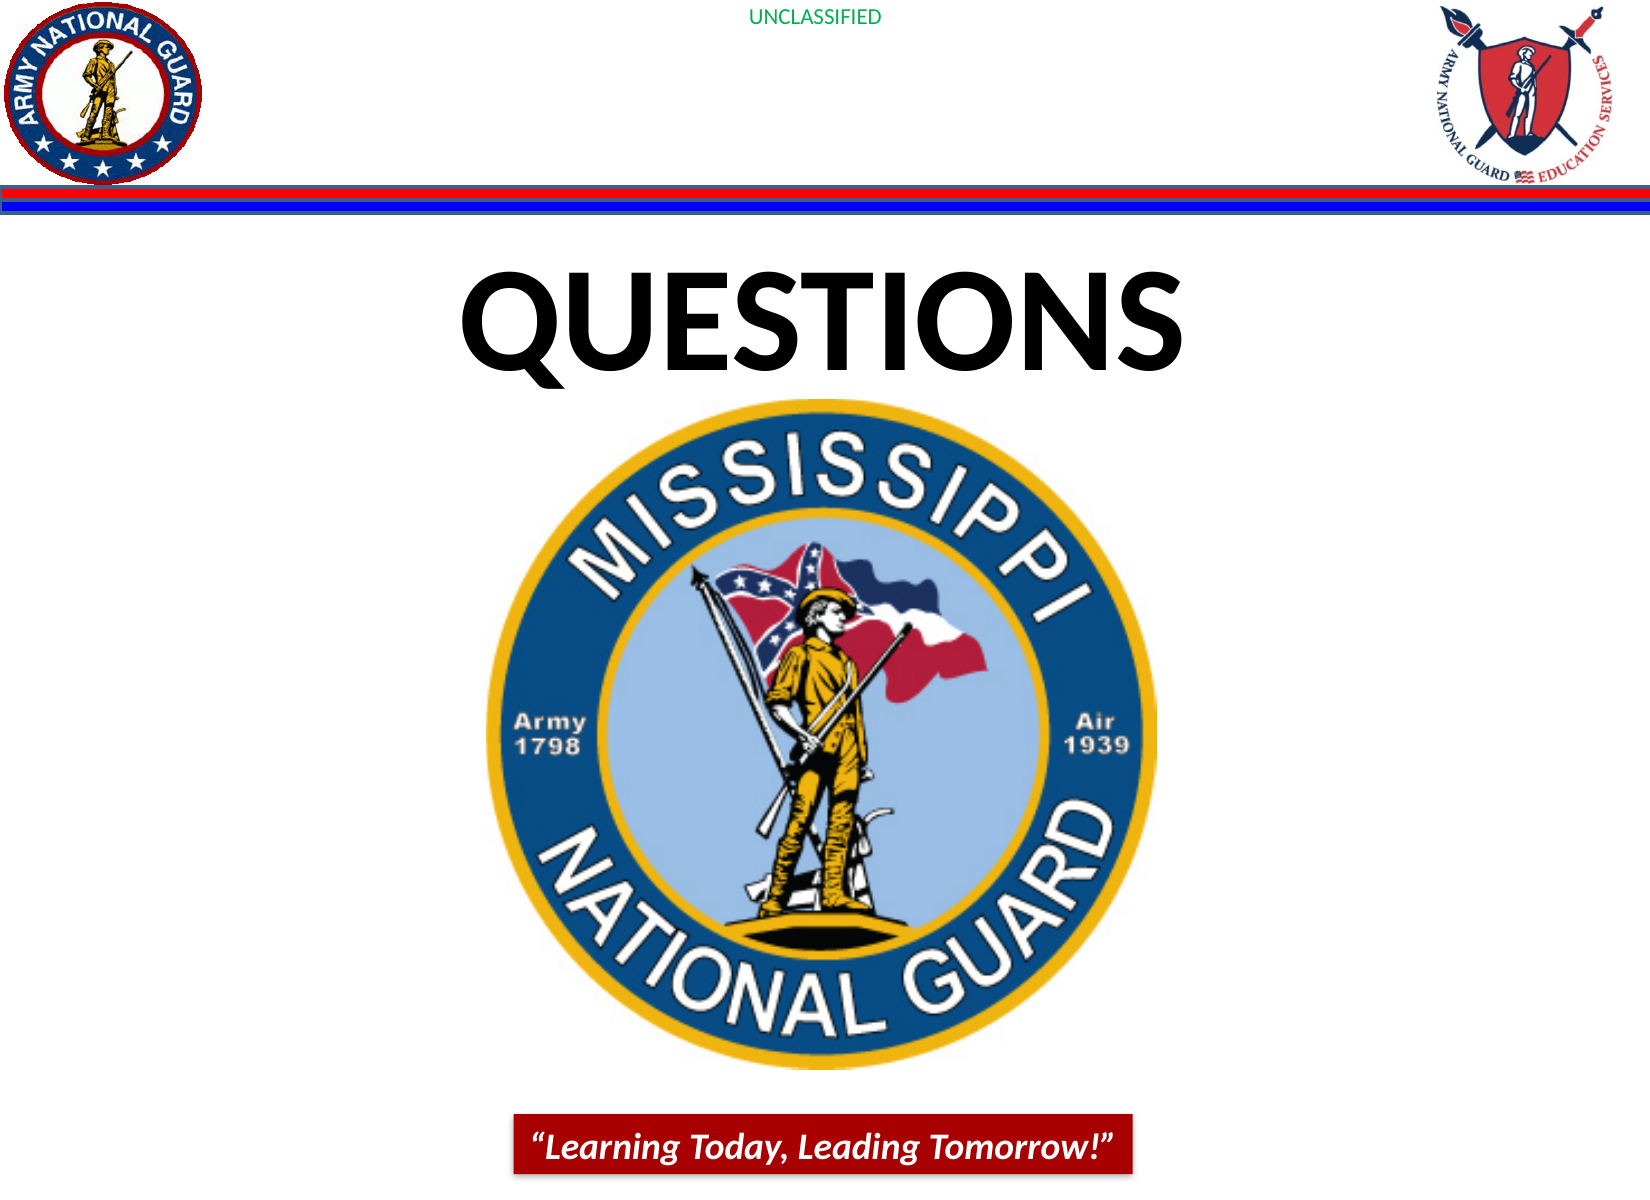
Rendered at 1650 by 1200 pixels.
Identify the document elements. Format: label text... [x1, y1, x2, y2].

picture [1, 0, 204, 187]
text_box QUESTIONS [444, 213, 1202, 408]
picture [1437, 6, 1612, 184]
picture [486, 399, 1157, 1070]
